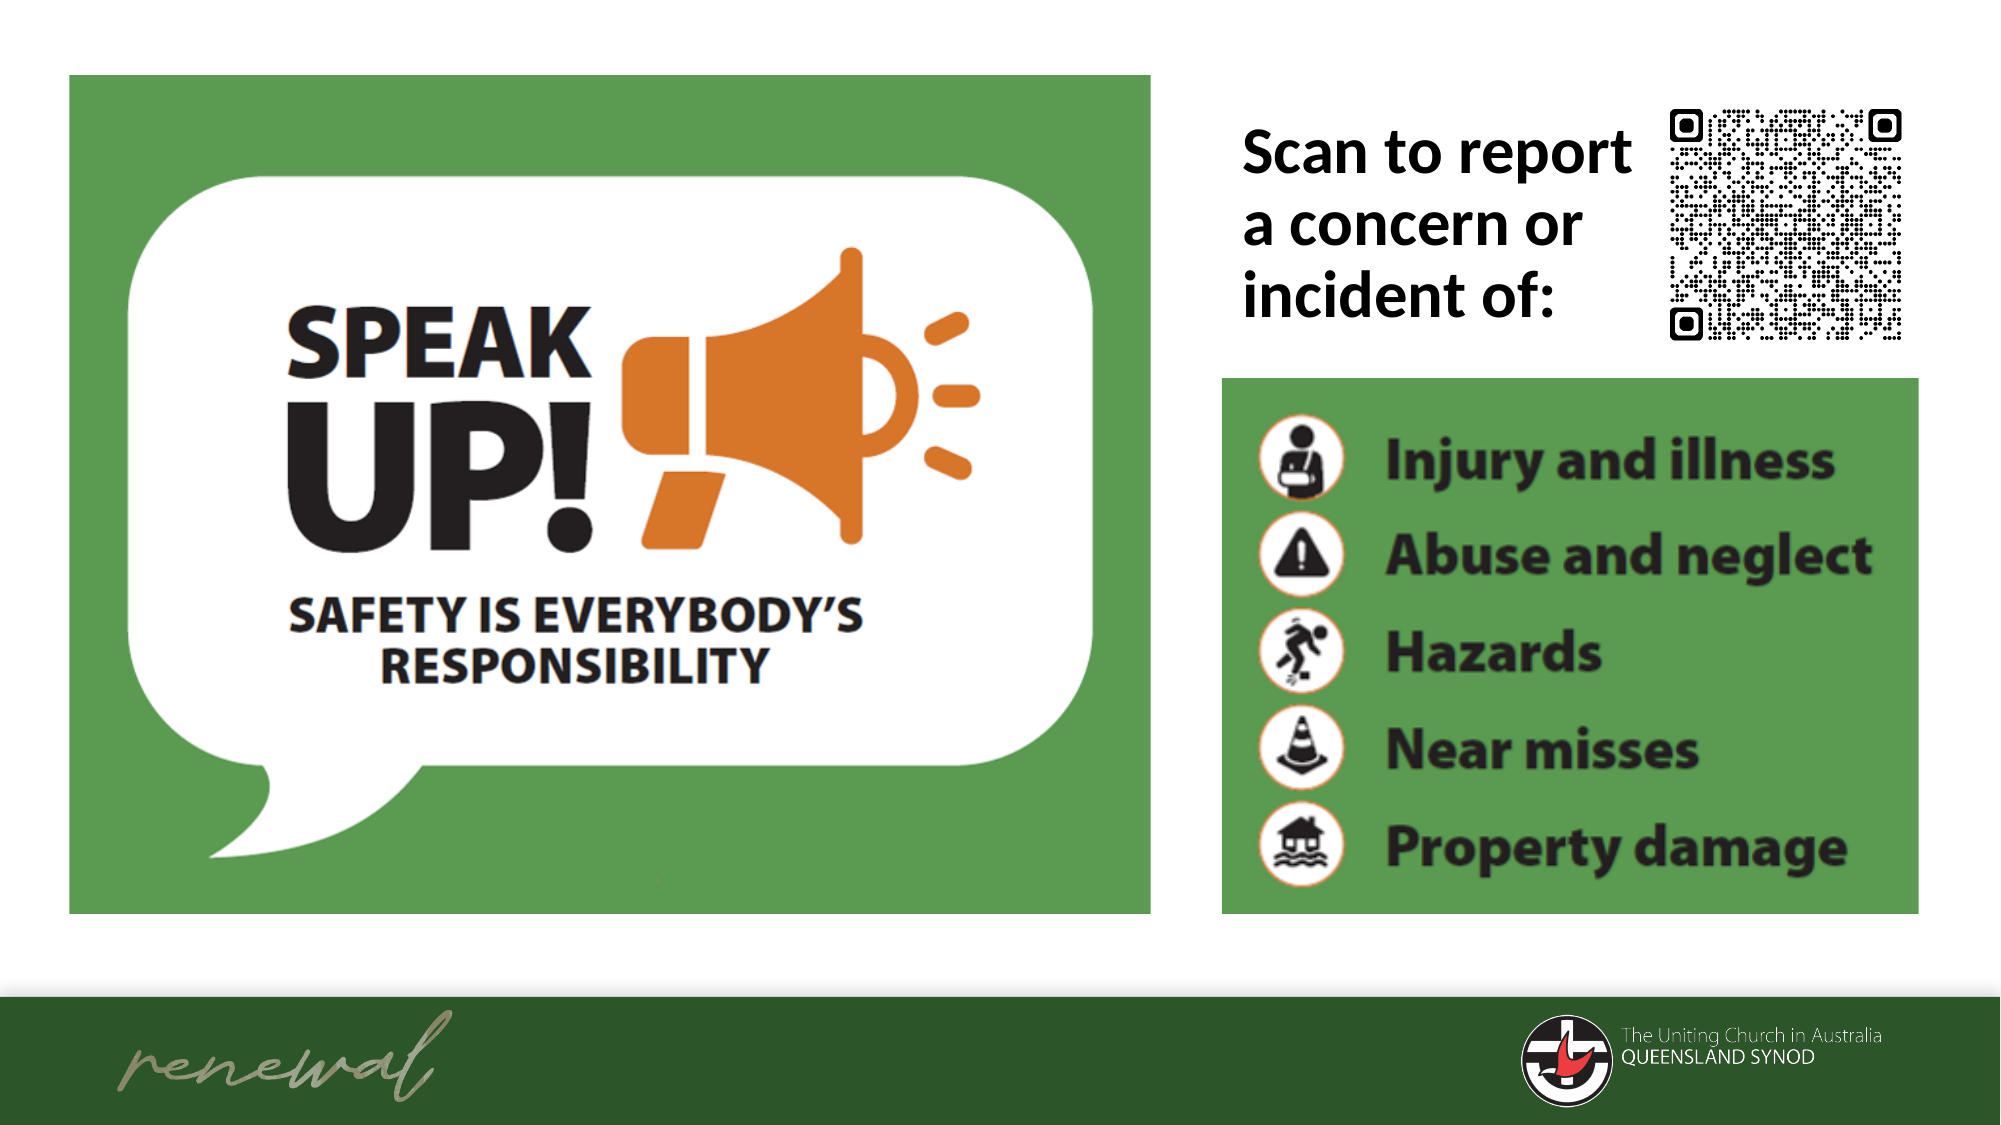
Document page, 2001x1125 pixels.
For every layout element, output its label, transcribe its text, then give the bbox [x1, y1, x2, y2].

picture [1221, 378, 1919, 914]
picture [1518, 1011, 1884, 1111]
title Scan to report a concern or incident of: [1226, 111, 1651, 338]
picture [1651, 90, 1920, 359]
picture [69, 75, 1151, 914]
